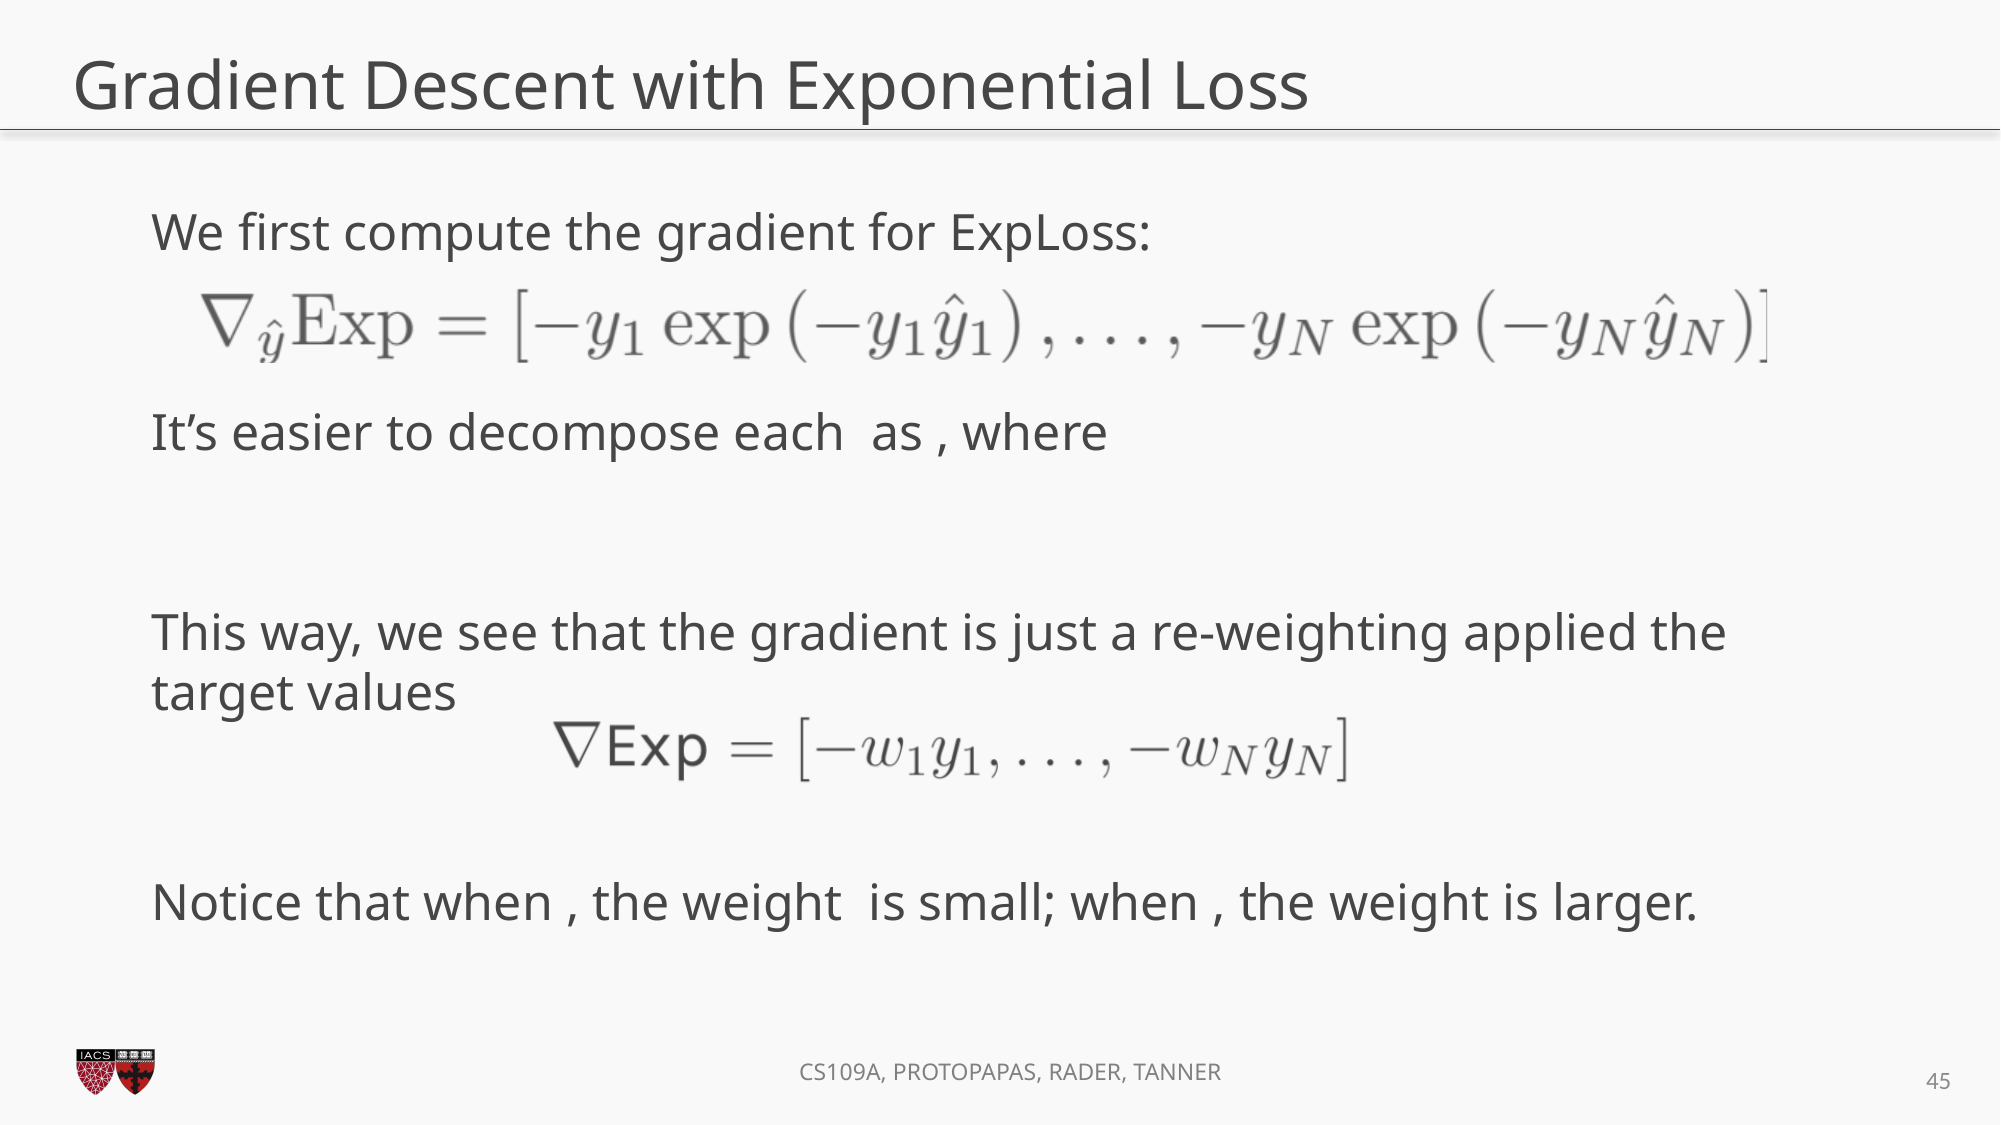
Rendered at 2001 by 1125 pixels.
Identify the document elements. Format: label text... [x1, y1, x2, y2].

slide_number 45 [1500, 1050, 1967, 1110]
picture [199, 287, 1768, 364]
picture [75, 1049, 155, 1095]
title Gradient Descent with Exponential Loss [57, 35, 1943, 162]
picture [538, 697, 1360, 801]
